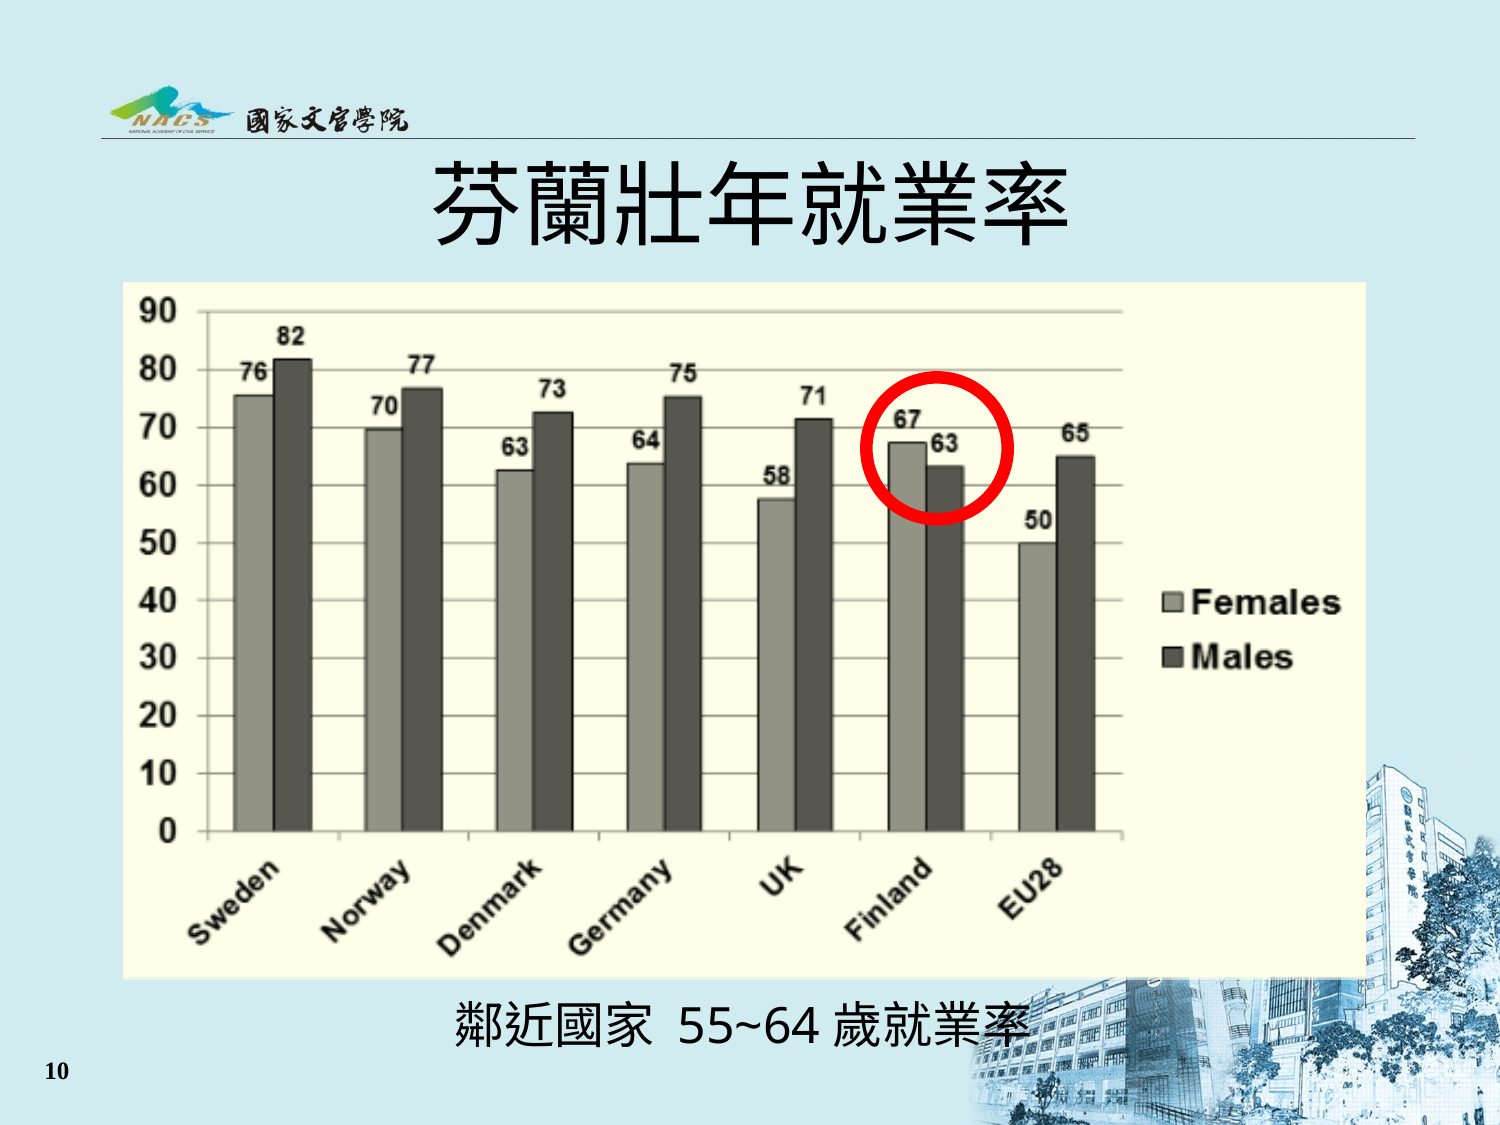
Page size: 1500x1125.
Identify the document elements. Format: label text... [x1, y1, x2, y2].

text_box 鄰近國家 55~64歲就業率 [439, 992, 1047, 1061]
picture [0, 0, 1500, 1125]
title 芬蘭壯年就業率 [76, 148, 1427, 256]
